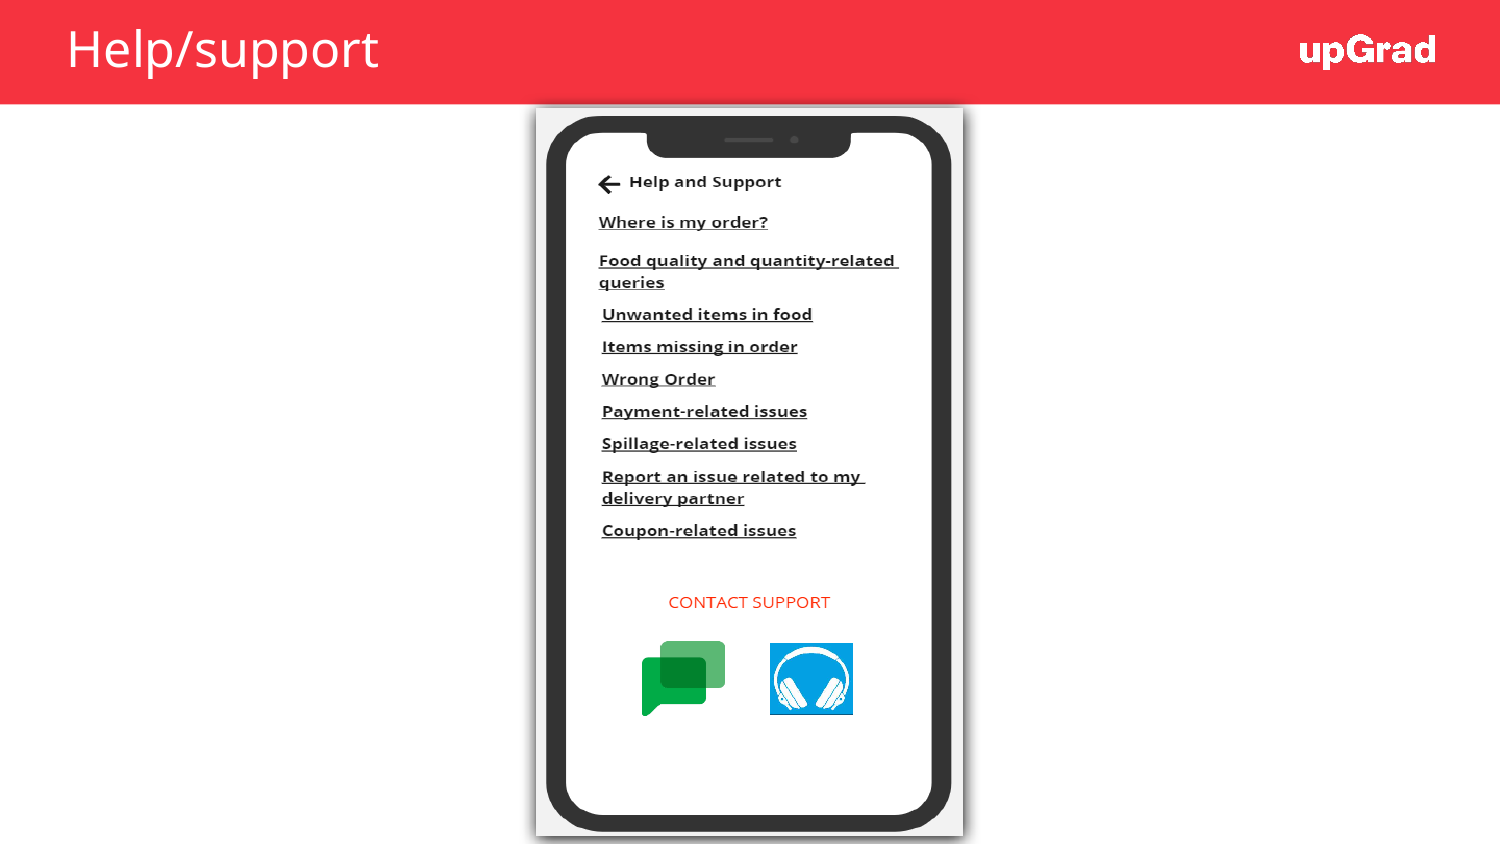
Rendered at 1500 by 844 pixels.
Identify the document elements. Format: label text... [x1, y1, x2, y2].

picture [1300, 34, 1435, 70]
title Help/support [51, 20, 665, 83]
picture [536, 108, 964, 837]
